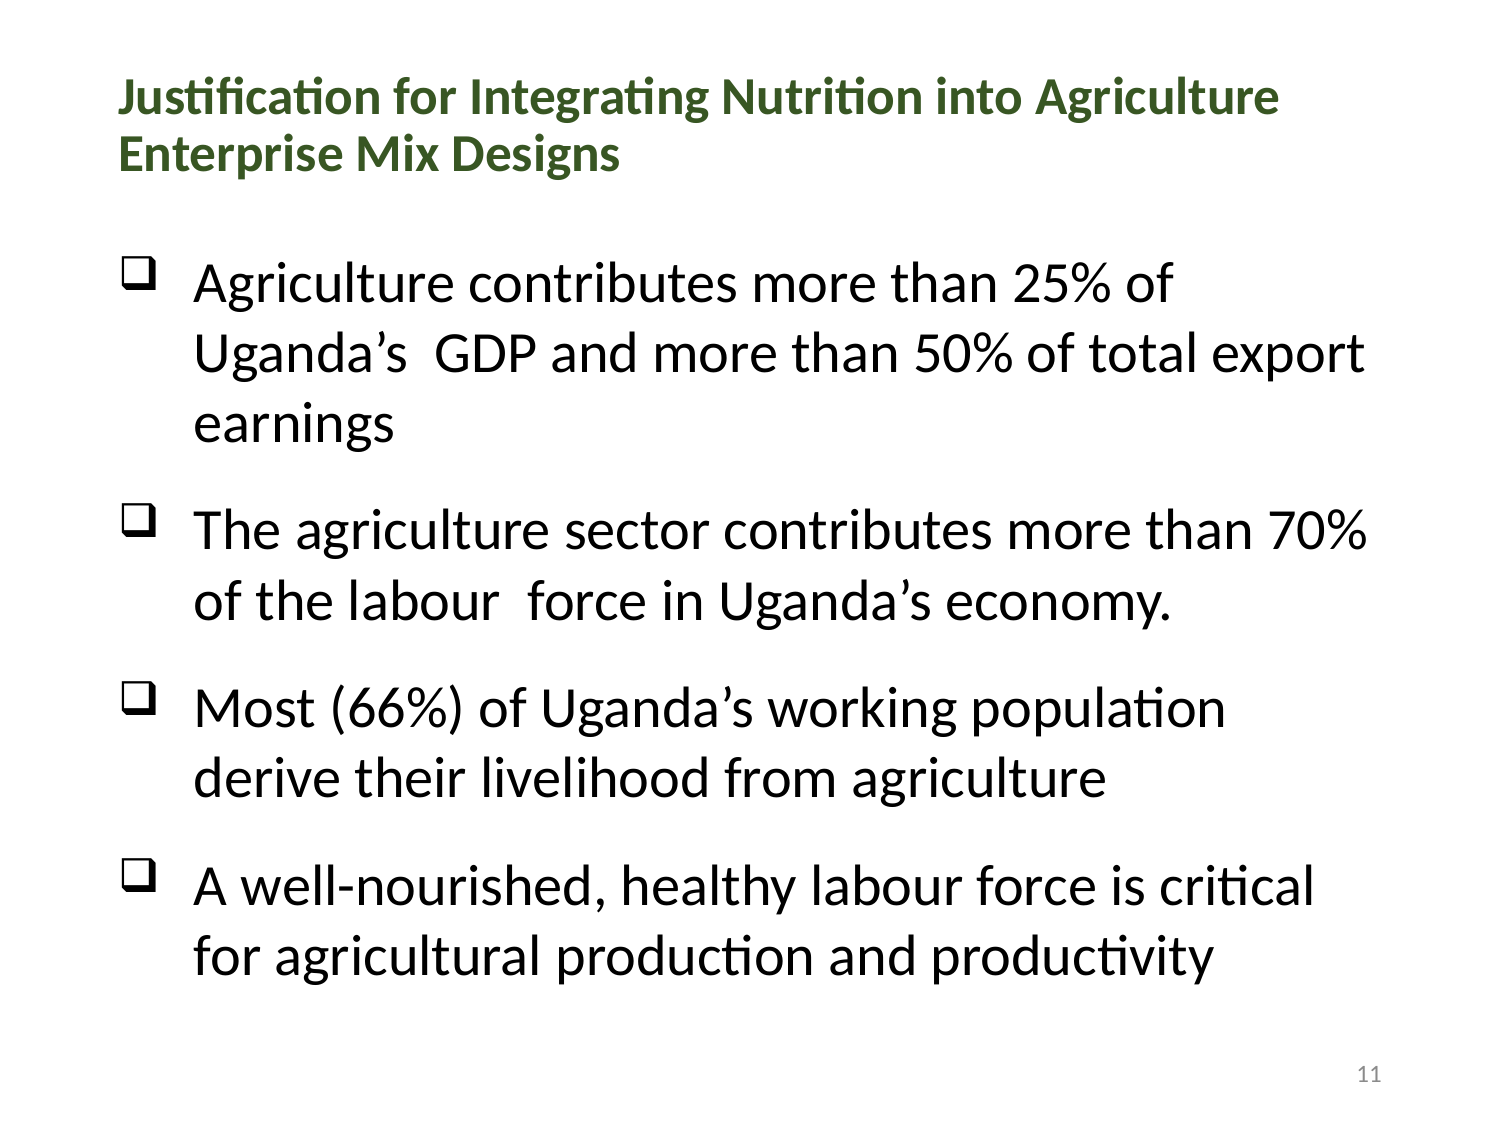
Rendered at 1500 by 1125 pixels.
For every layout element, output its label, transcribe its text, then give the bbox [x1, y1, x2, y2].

slide_number 11 [1059, 1042, 1397, 1103]
list Agriculture contributes more than 25% of Uganda’s GDP and more than 50% of total export earnings The agriculture sector contributes more than 70% of the labour force in Uganda’s economy. Most (66%) of Uganda’s working population derive their livelihood from agriculture A well-nourished, healthy labour force is critical for agricultural production and productivity [103, 236, 1397, 1014]
title Justification for Integrating Nutrition into Agriculture Enterprise Mix Designs [103, 59, 1397, 192]
